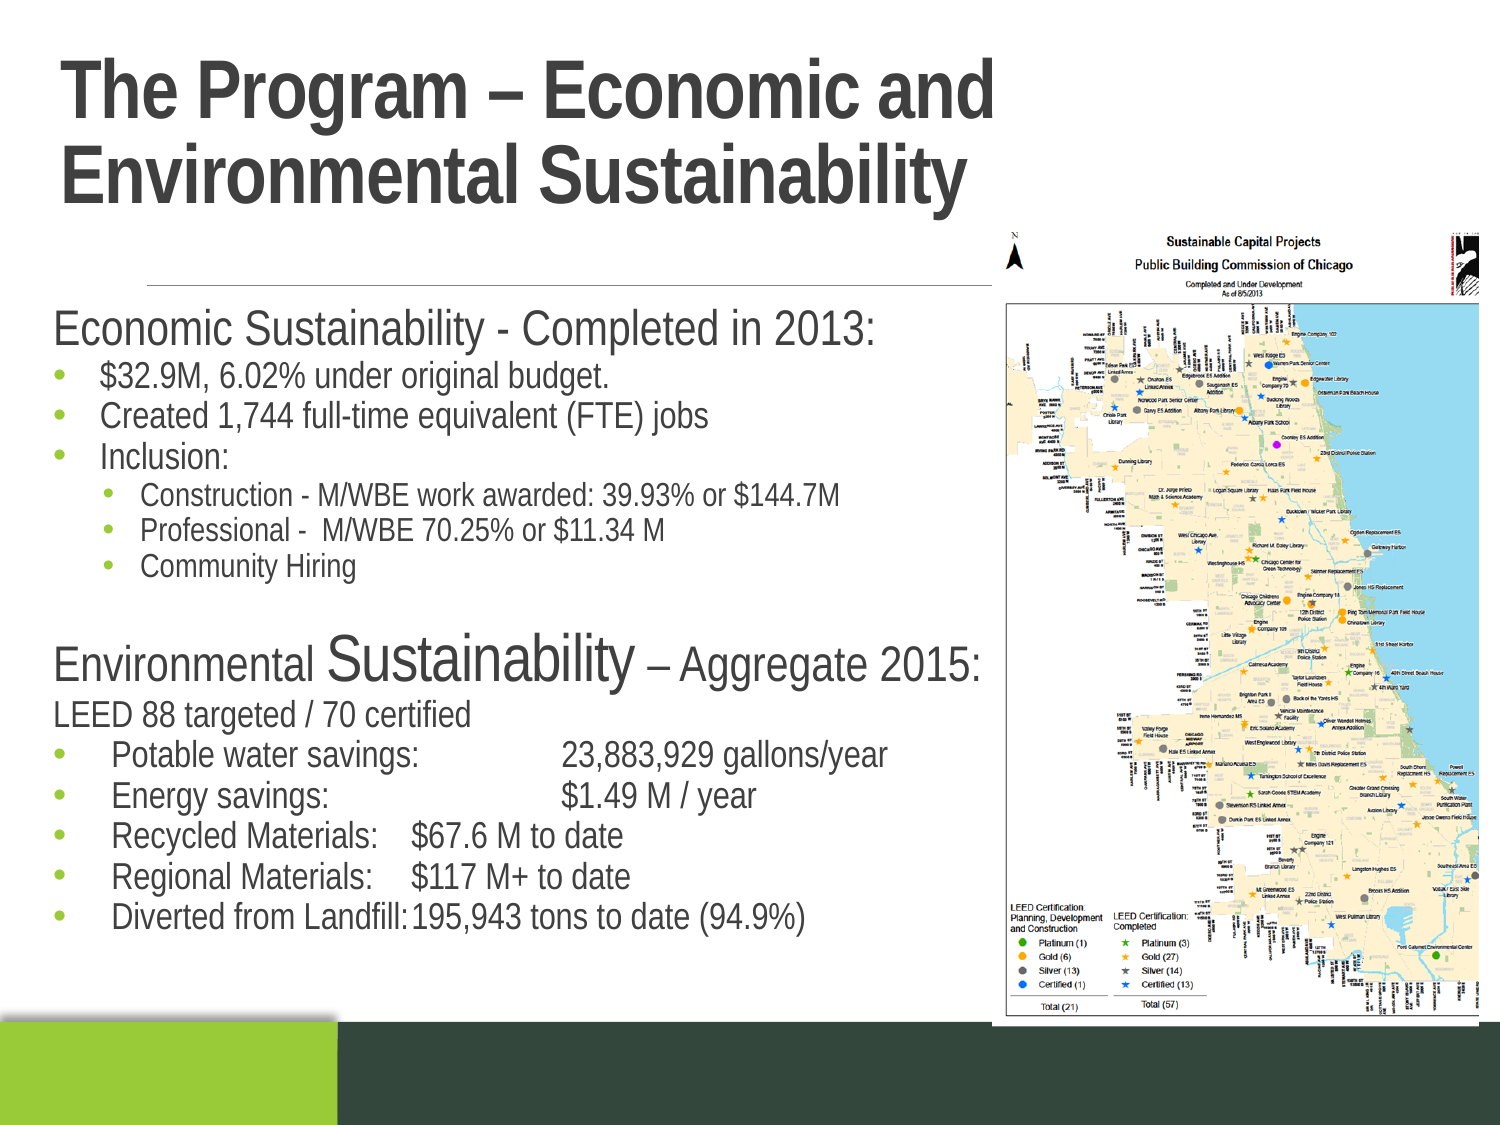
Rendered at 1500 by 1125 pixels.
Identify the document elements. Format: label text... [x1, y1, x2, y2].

list Economic Sustainability - Completed in 2013: $32.9M, 6.02% under original budget. Created 1,744 full-time equivalent (FTE) jobs Inclusion: Construction - M/WBE work awarded: 39.93% or $144.7M Professional - M/WBE 70.25% or $11.34 M Community Hiring Environmental Sustainability – Aggregate 2015: LEED 88 targeted / 70 certified Potable water savings: 23,883,929 gallons/year Energy savings: $1.49 M / year Recycled Materials: $67.6 M to date Regional Materials: $117 M+ to date Diverted from Landfill: 195,943 tons to date (94.9%) [35, 294, 987, 993]
title The Program – Economic and Environmental Sustainability [45, 65, 1446, 229]
picture [990, 218, 1480, 1028]
